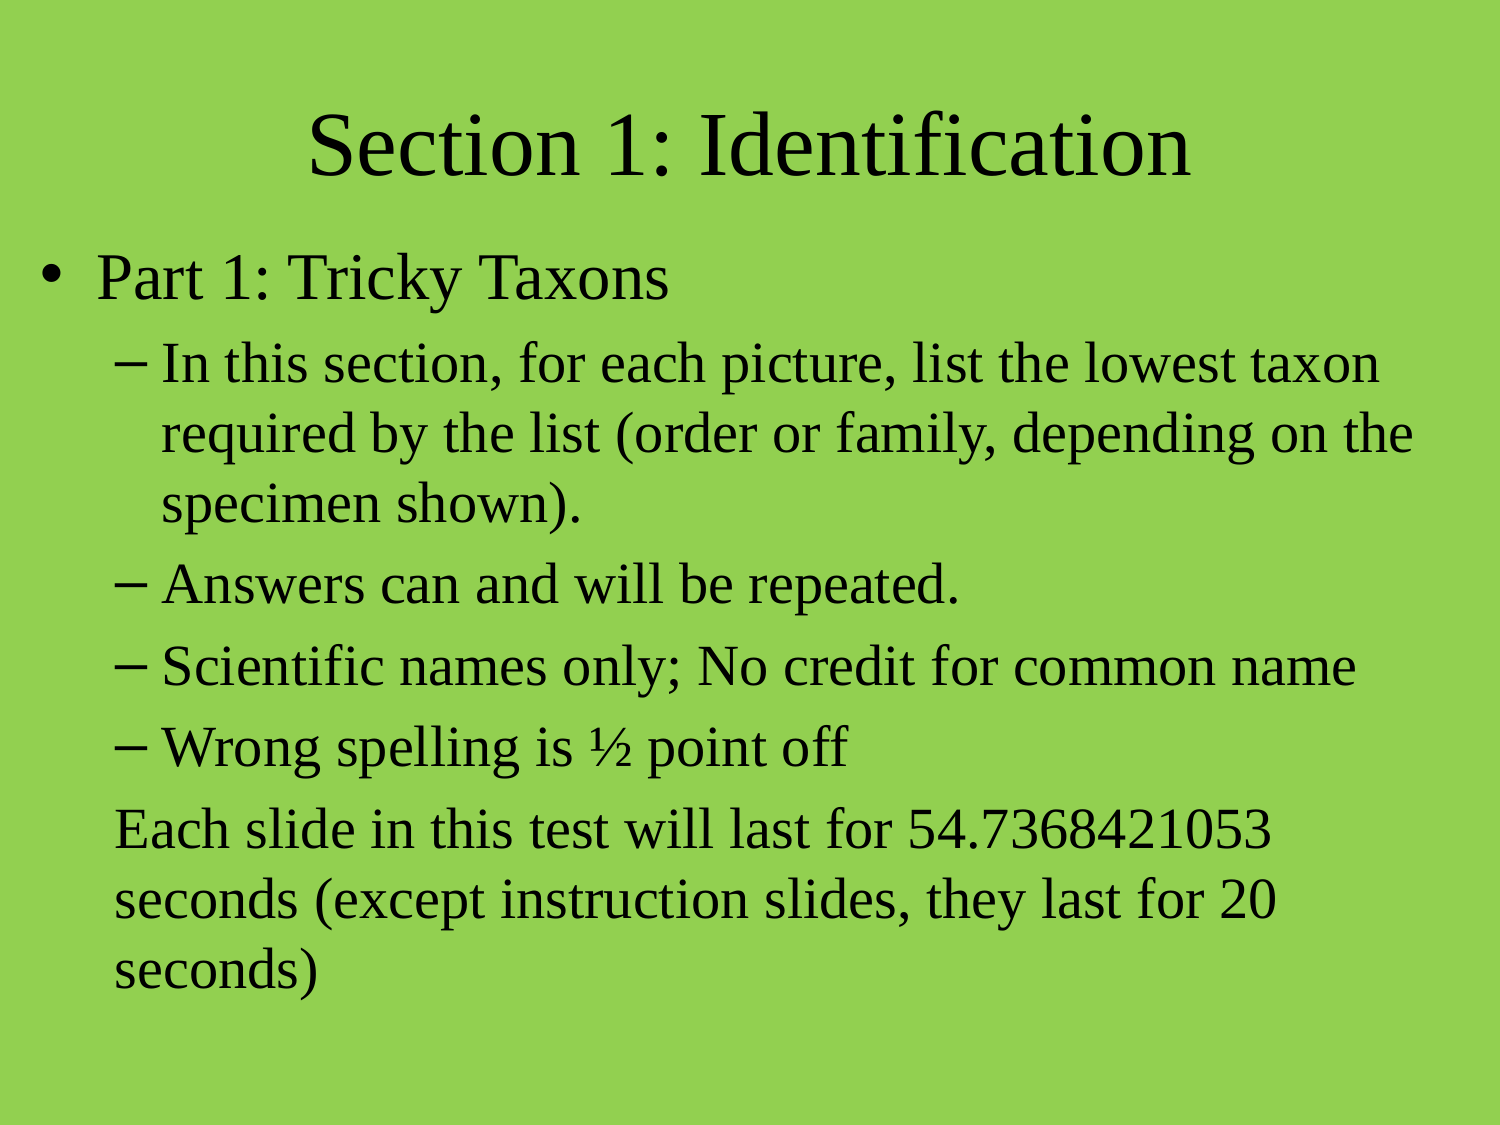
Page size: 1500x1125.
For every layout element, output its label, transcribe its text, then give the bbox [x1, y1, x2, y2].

list Part 1: Tricky Taxons In this section, for each picture, list the lowest taxon required by the list (order or family, depending on the specimen shown). Answers can and will be repeated. Scientific names only; No credit for common name Wrong spelling is ½ point off Each slide in this test will last for 54.7368421053 seconds (except instruction slides, they last for 20 seconds) [24, 224, 1438, 1125]
title Section 1: Identification [75, 45, 1425, 224]
